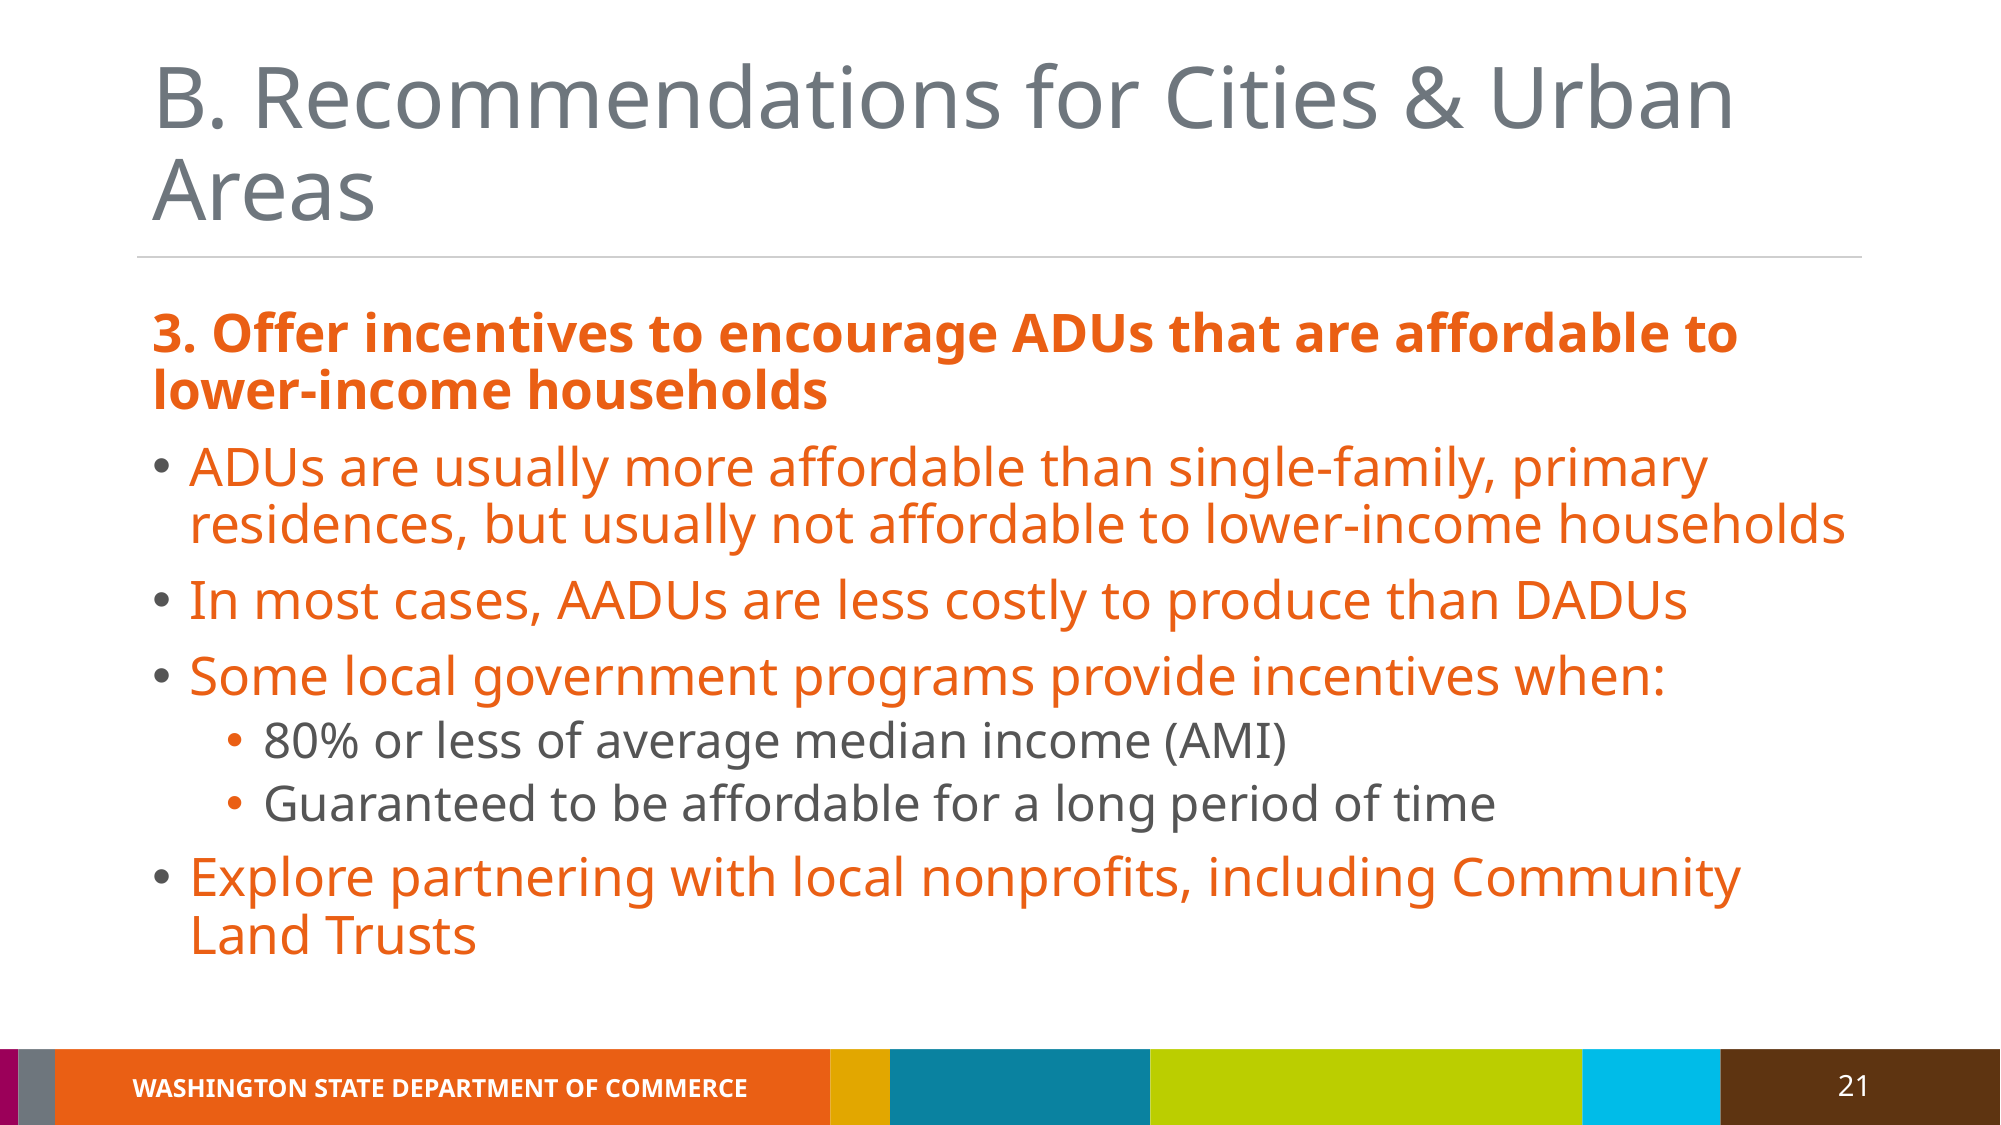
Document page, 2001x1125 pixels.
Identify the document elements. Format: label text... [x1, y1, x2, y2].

list 3. Offer incentives to encourage ADUs that are affordable to lower-income households ADUs are usually more affordable than single-family, primary residences, but usually not affordable to lower-income households In most cases, AADUs are less costly to produce than DADUs Some local government programs provide incentives when: 80% or less of average median income (AMI) Guaranteed to be affordable for a long period of time Explore partnering with local nonprofits, including Community Land Trusts [137, 299, 1863, 1014]
title B. Recommendations for Cities & Urban Areas [137, 46, 1863, 247]
